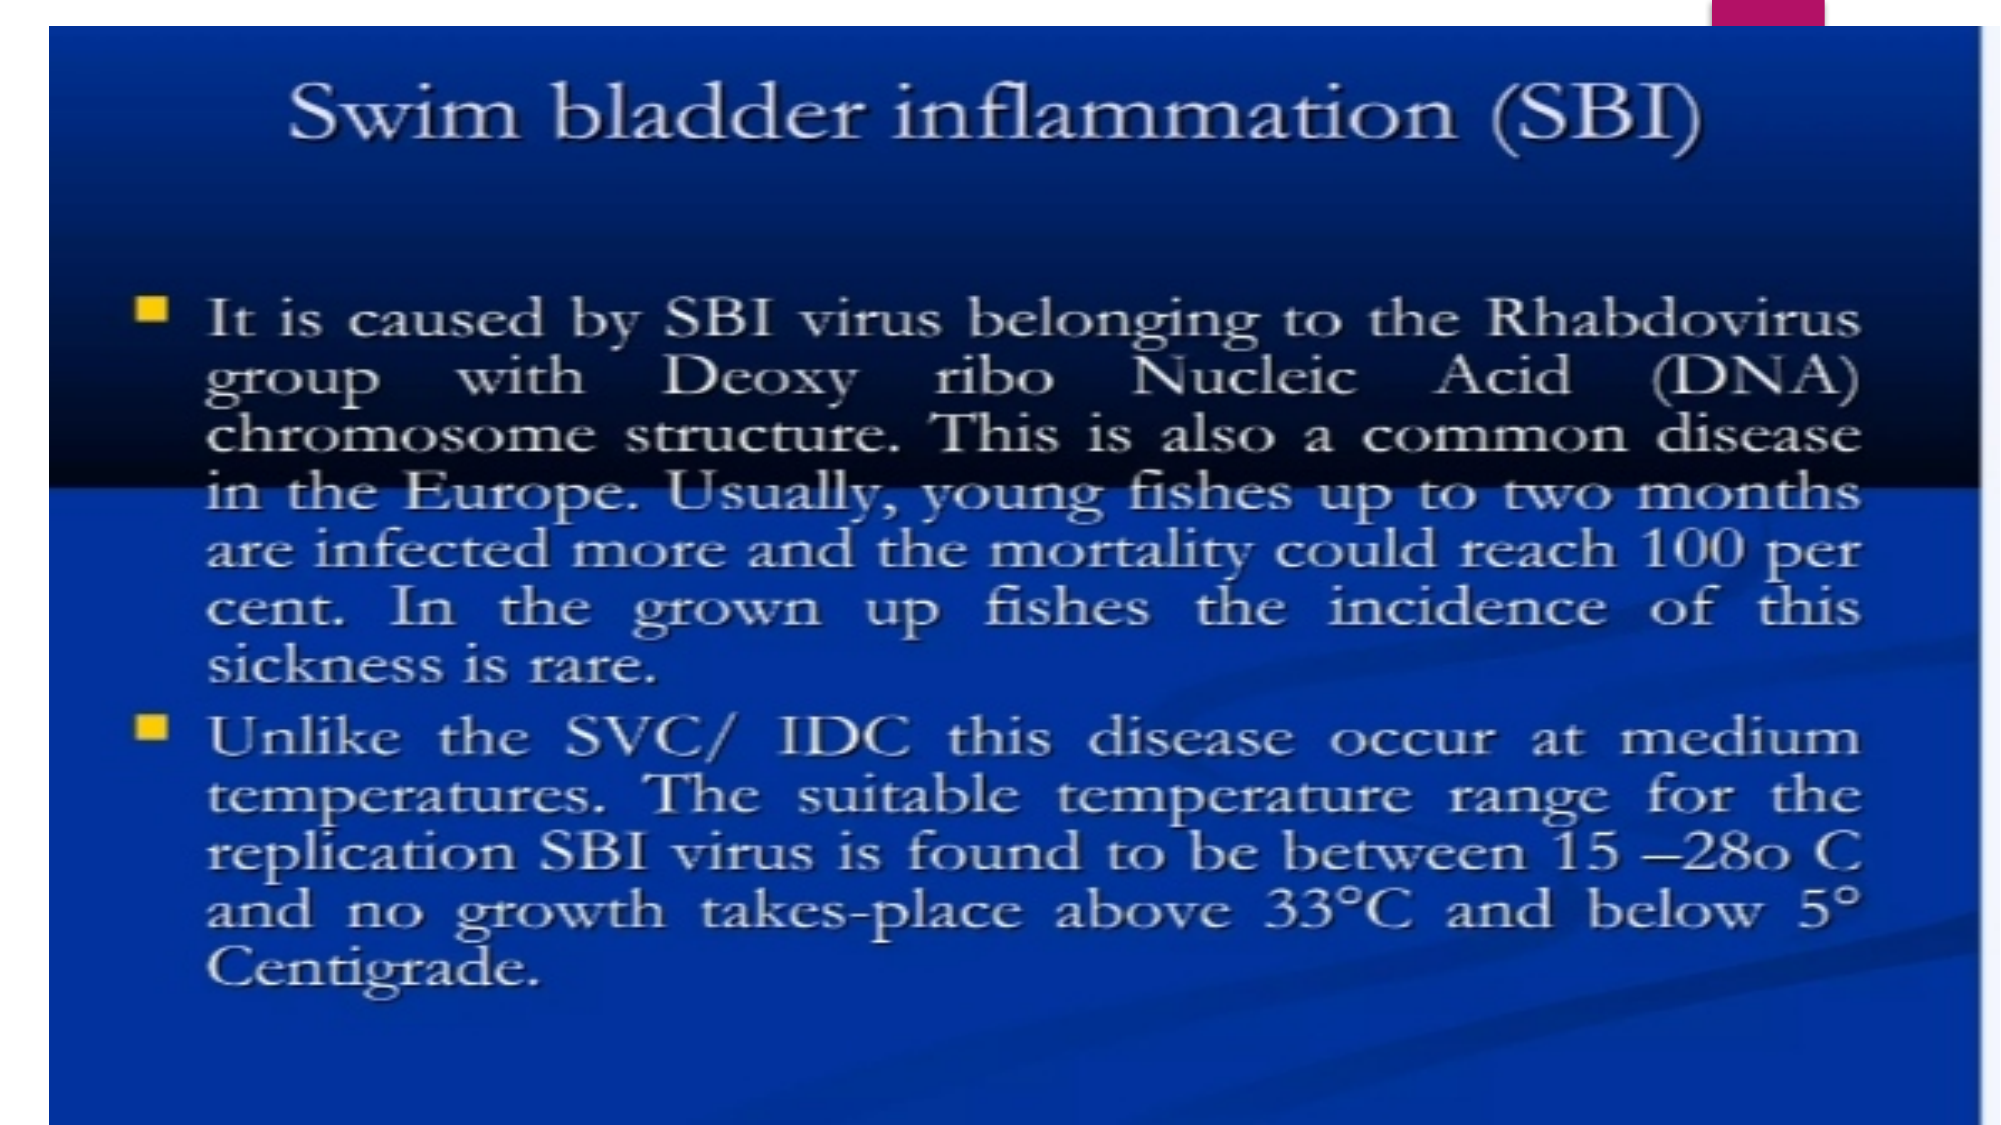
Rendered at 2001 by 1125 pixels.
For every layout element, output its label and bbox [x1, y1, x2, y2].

list [49, 26, 2000, 1125]
